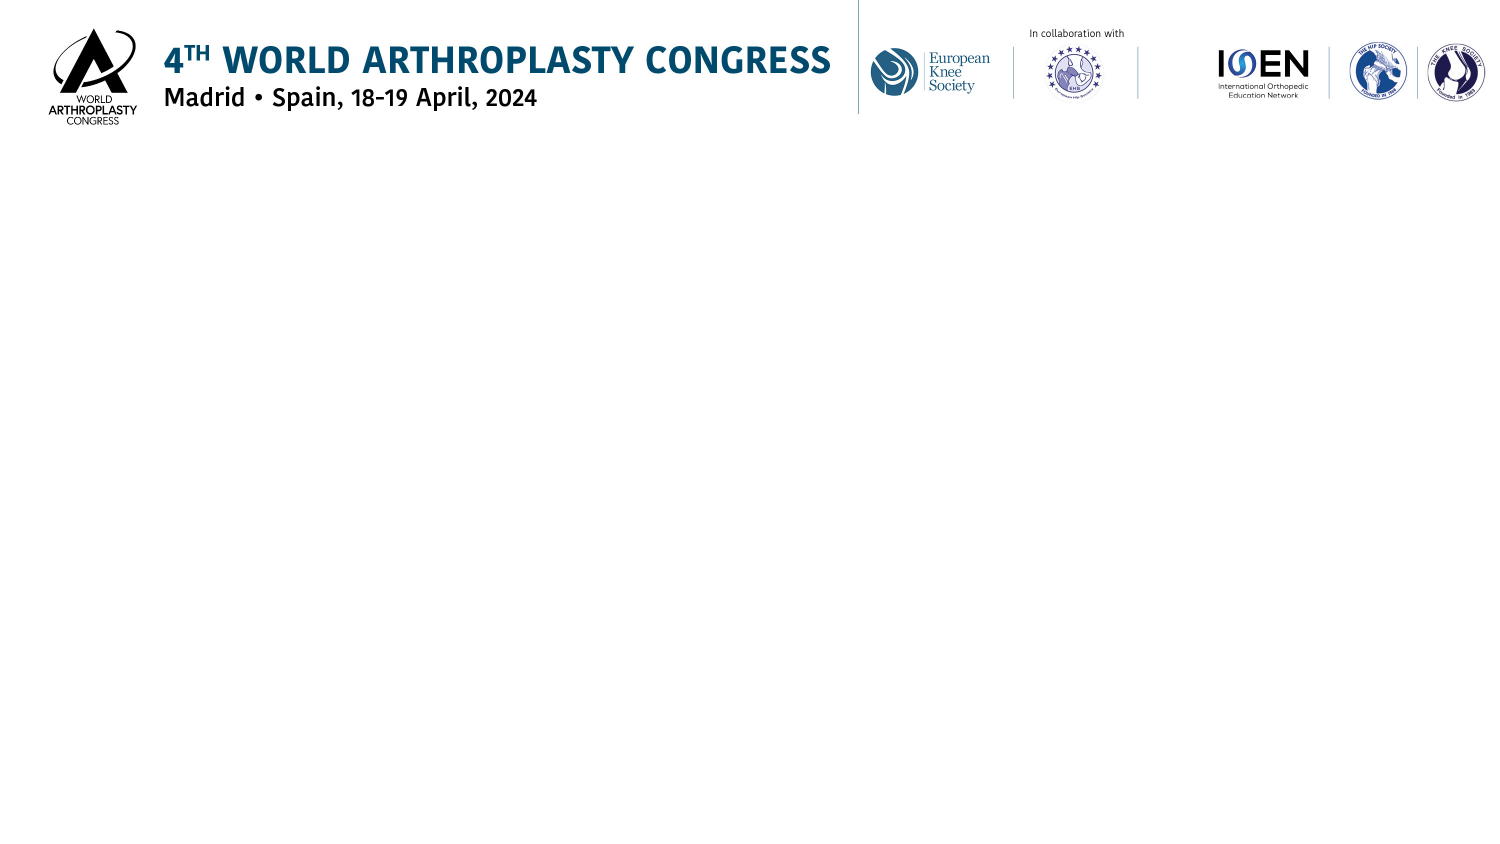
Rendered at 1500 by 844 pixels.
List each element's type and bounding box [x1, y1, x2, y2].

picture [0, 0, 1500, 152]
